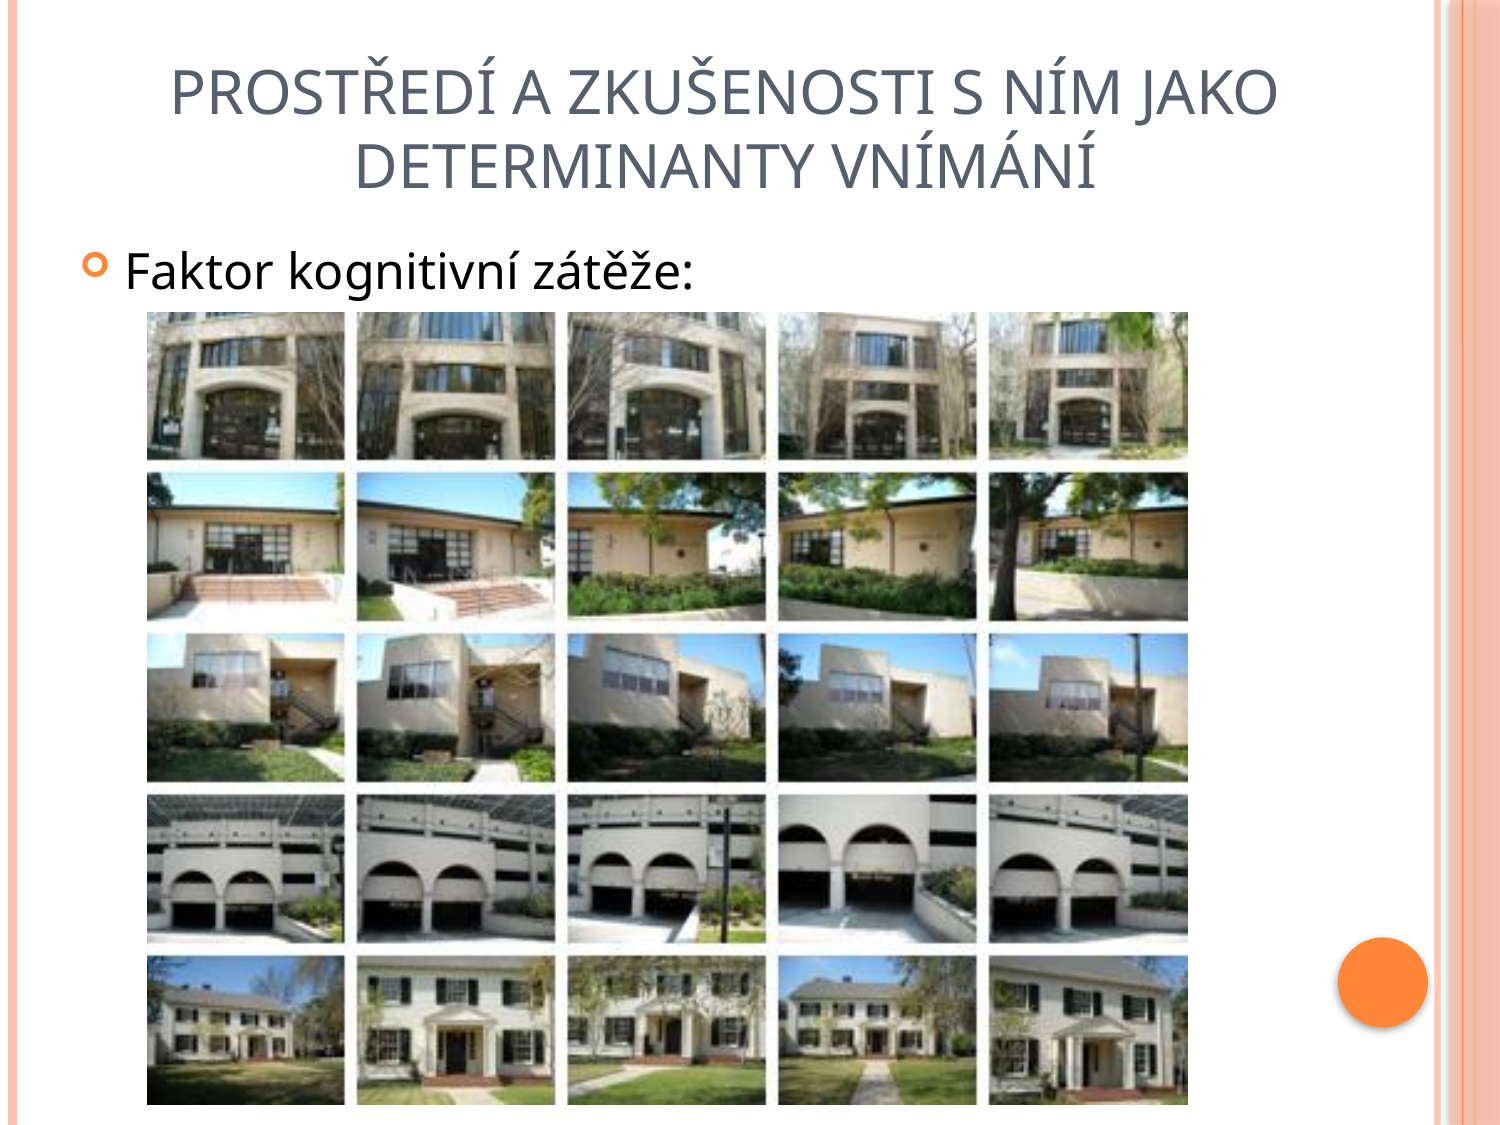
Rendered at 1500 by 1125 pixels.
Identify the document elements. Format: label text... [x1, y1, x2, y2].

title Prostředí a zkušenosti s ním jako determinanty vnímání [75, 45, 1376, 209]
list Faktor kognitivní zátěže: [64, 231, 1400, 1086]
picture [146, 311, 1188, 1105]
